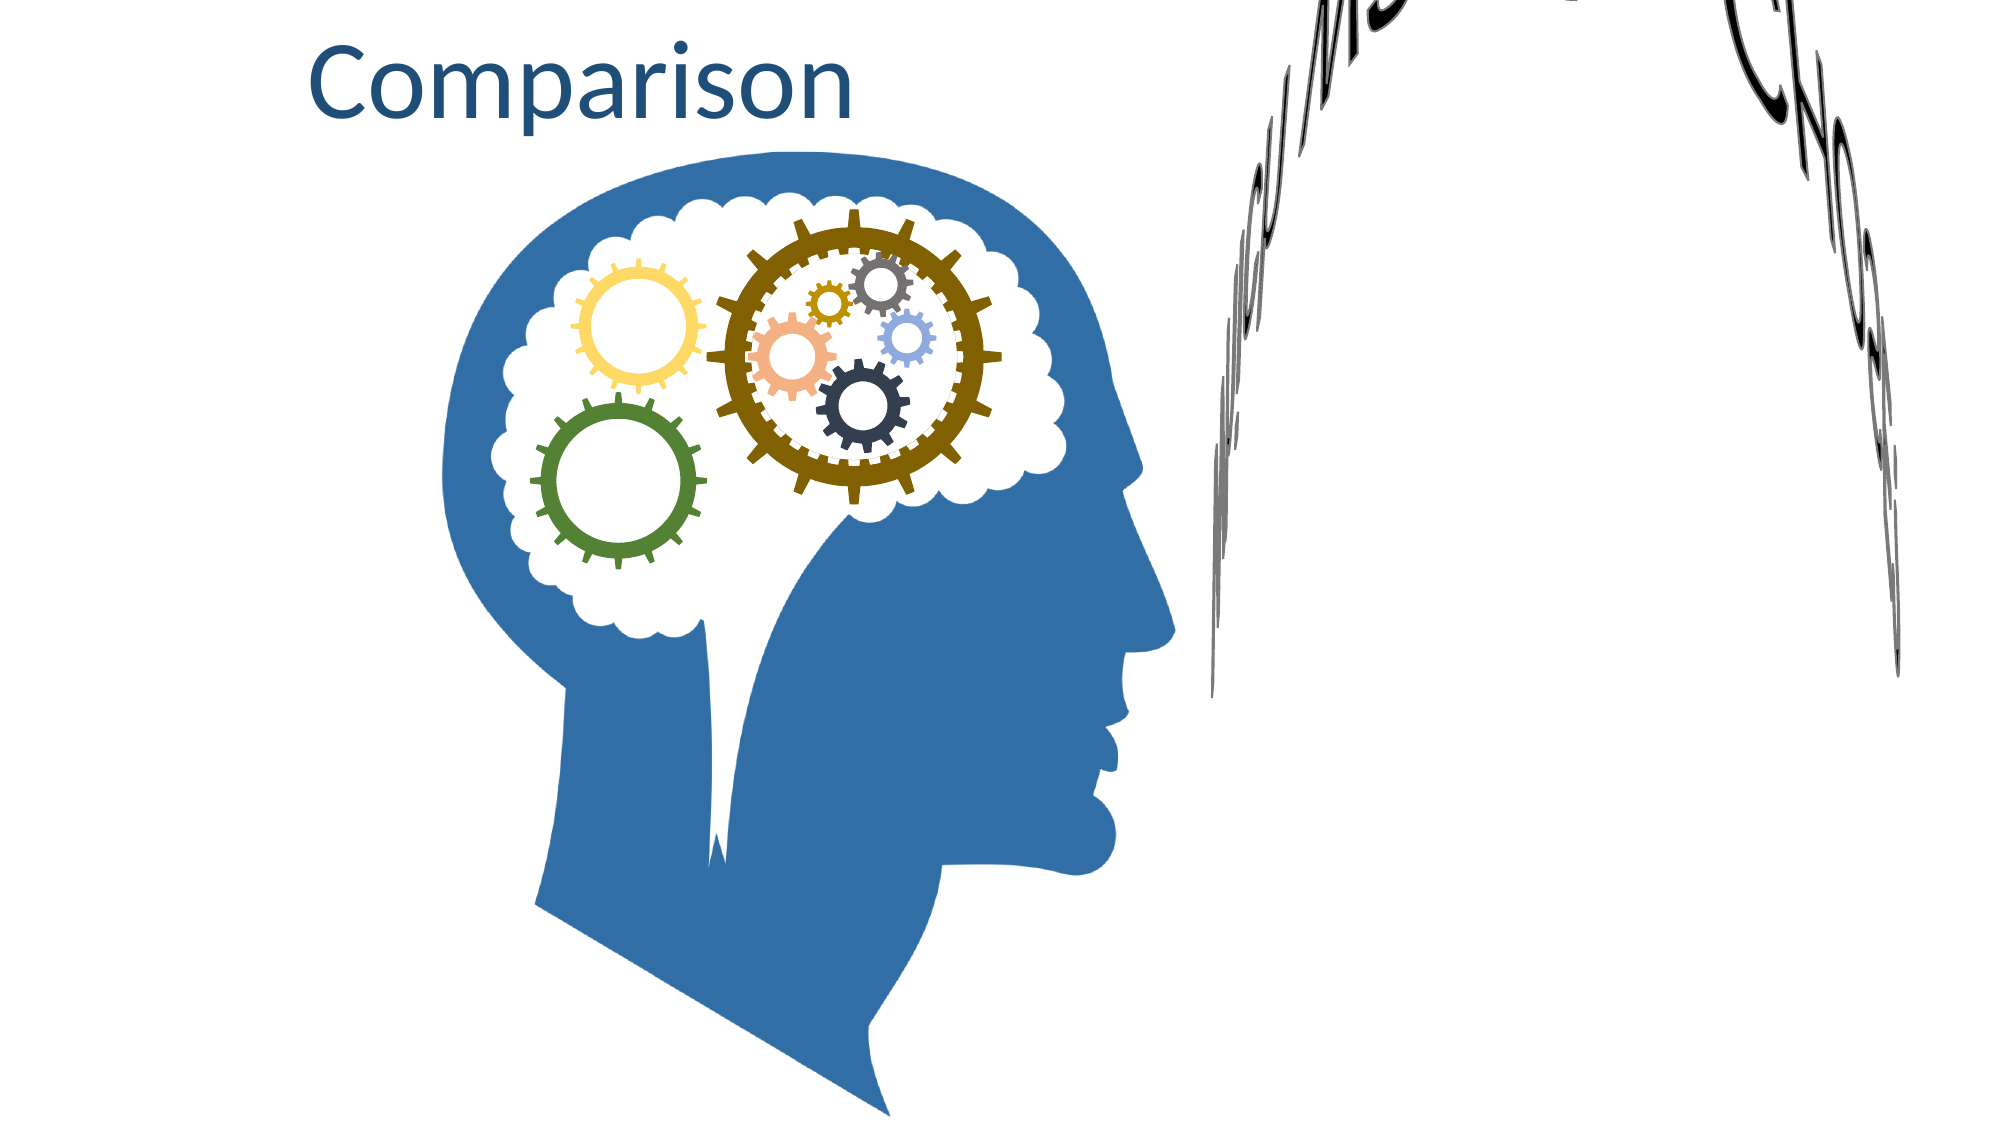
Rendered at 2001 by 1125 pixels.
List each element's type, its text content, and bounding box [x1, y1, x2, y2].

text_box Comparison [292, 0, 872, 149]
text_box Which way to CHOSE? [1723, 0, 1789, 125]
text_box Which way to CHOSE? [1348, 0, 1359, 68]
text_box Which way to CHOSE? [1280, 64, 1291, 121]
text_box Which way to CHOSE? [1366, 0, 1408, 33]
text_box Which way to CHOSE? [1302, 0, 1345, 121]
picture [295, 121, 1322, 1125]
text_box Which way to CHOSE? [1785, 0, 1837, 254]
text_box Which way to CHOSE? [1832, 116, 1901, 678]
